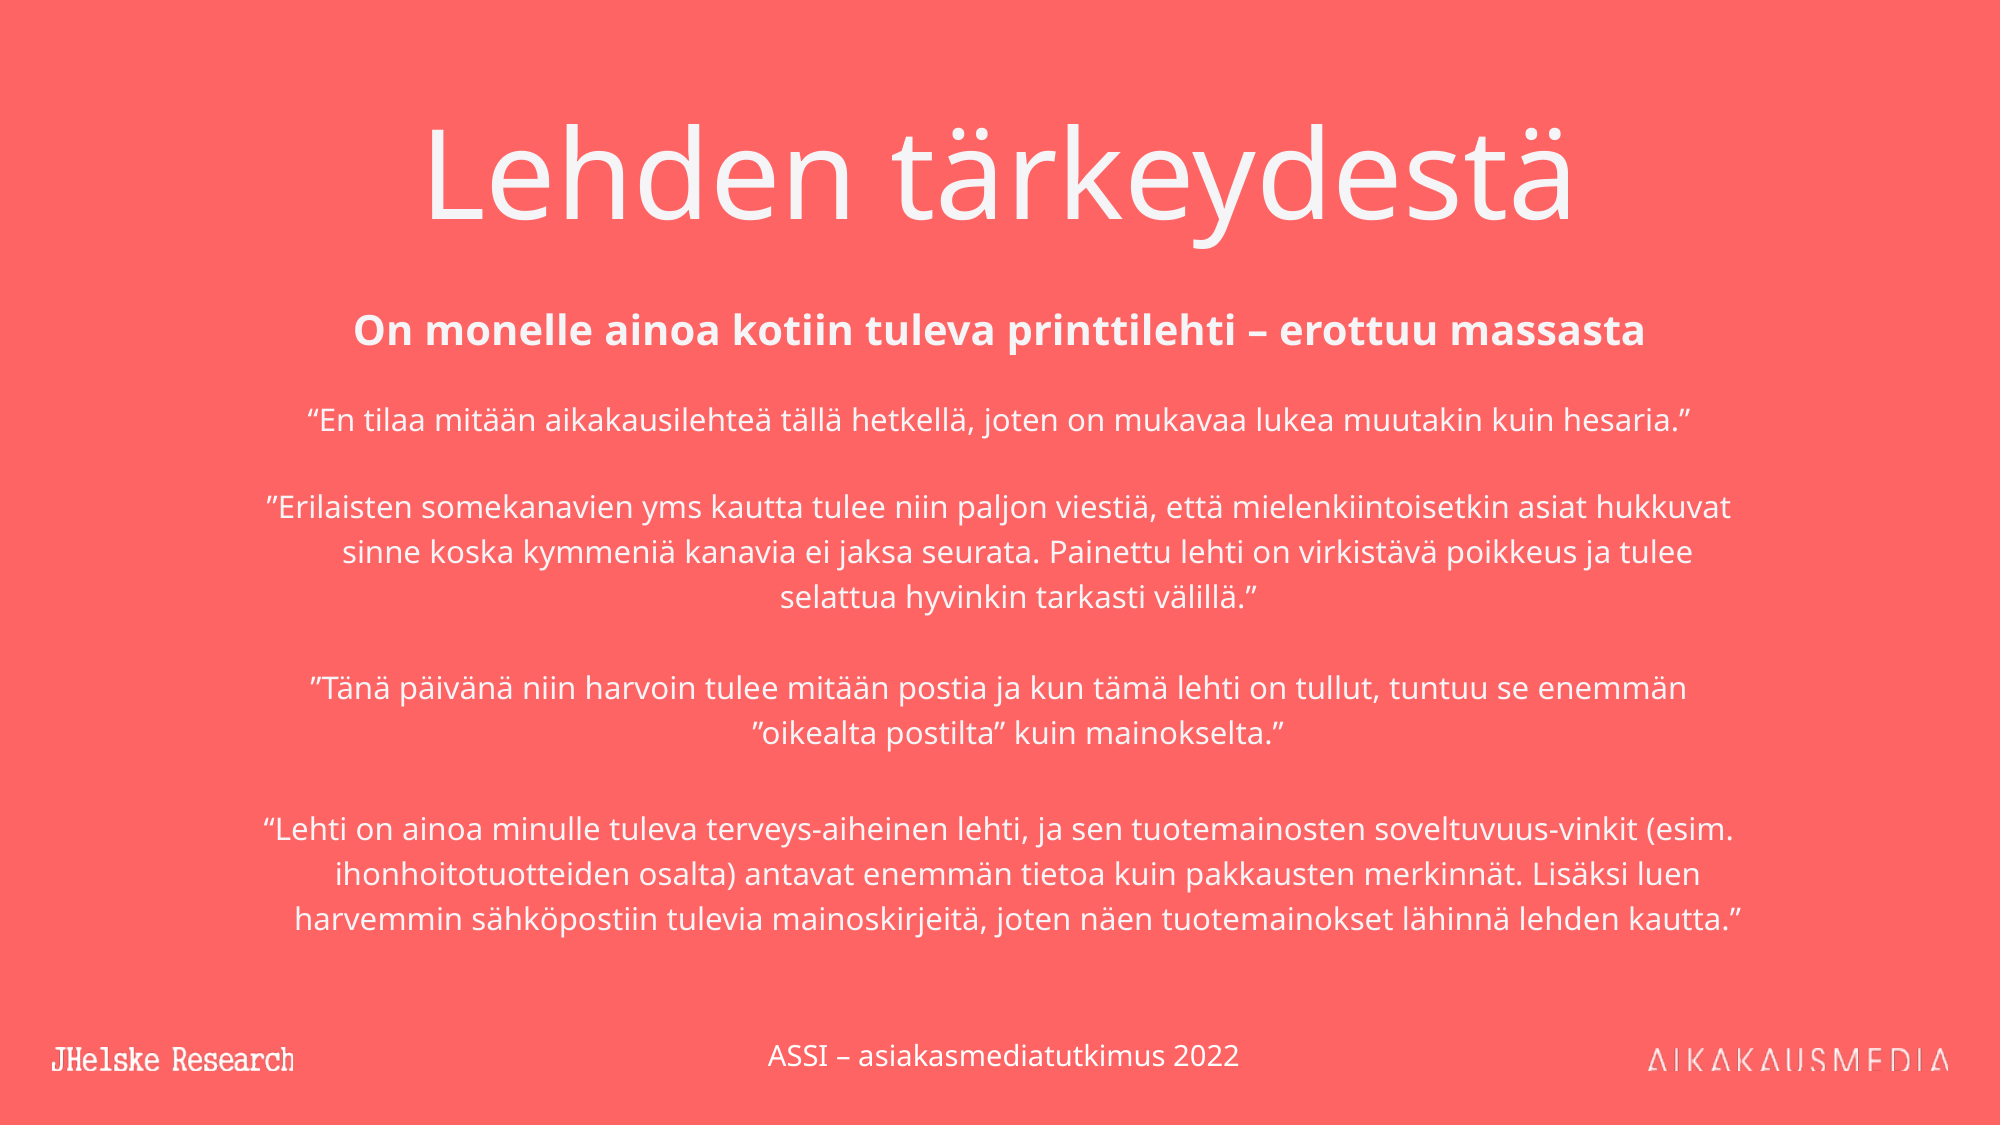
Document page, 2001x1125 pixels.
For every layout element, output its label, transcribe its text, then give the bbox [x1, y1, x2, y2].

title Lehden tärkeydestä [137, 73, 1863, 286]
list On monelle ainoa kotiin tuleva printtilehti – erottuu massasta “En tilaa mitään aikakausilehteä tällä hetkellä, joten on mukavaa lukea muutakin kuin hesaria.” ”Erilaisten somekanavien yms kautta tulee niin paljon viestiä, että mielenkiintoisetkin asiat hukkuvat sinne koska kymmeniä kanavia ei jaksa seurata. Painettu lehti on virkistävä poikkeus ja tulee selattua hyvinkin tarkasti välillä.” ”Tänä päivänä niin harvoin tulee mitään postia ja kun tämä lehti on tullut, tuntuu se enemmän ”oikealta postilta” kuin mainokselta.” “Lehti on ainoa minulle tuleva terveys-aiheinen lehti, ja sen tuotemainosten soveltuvuus-vinkit (esim. ihonhoitotuotteiden osalta) antavat enemmän tietoa kuin pakkausten merkinnät. Lisäksi luen harvemmin sähköpostiin tulevia mainoskirjeitä, joten näen tuotemainokset lähinnä lehden kautta.” [233, 252, 1767, 978]
